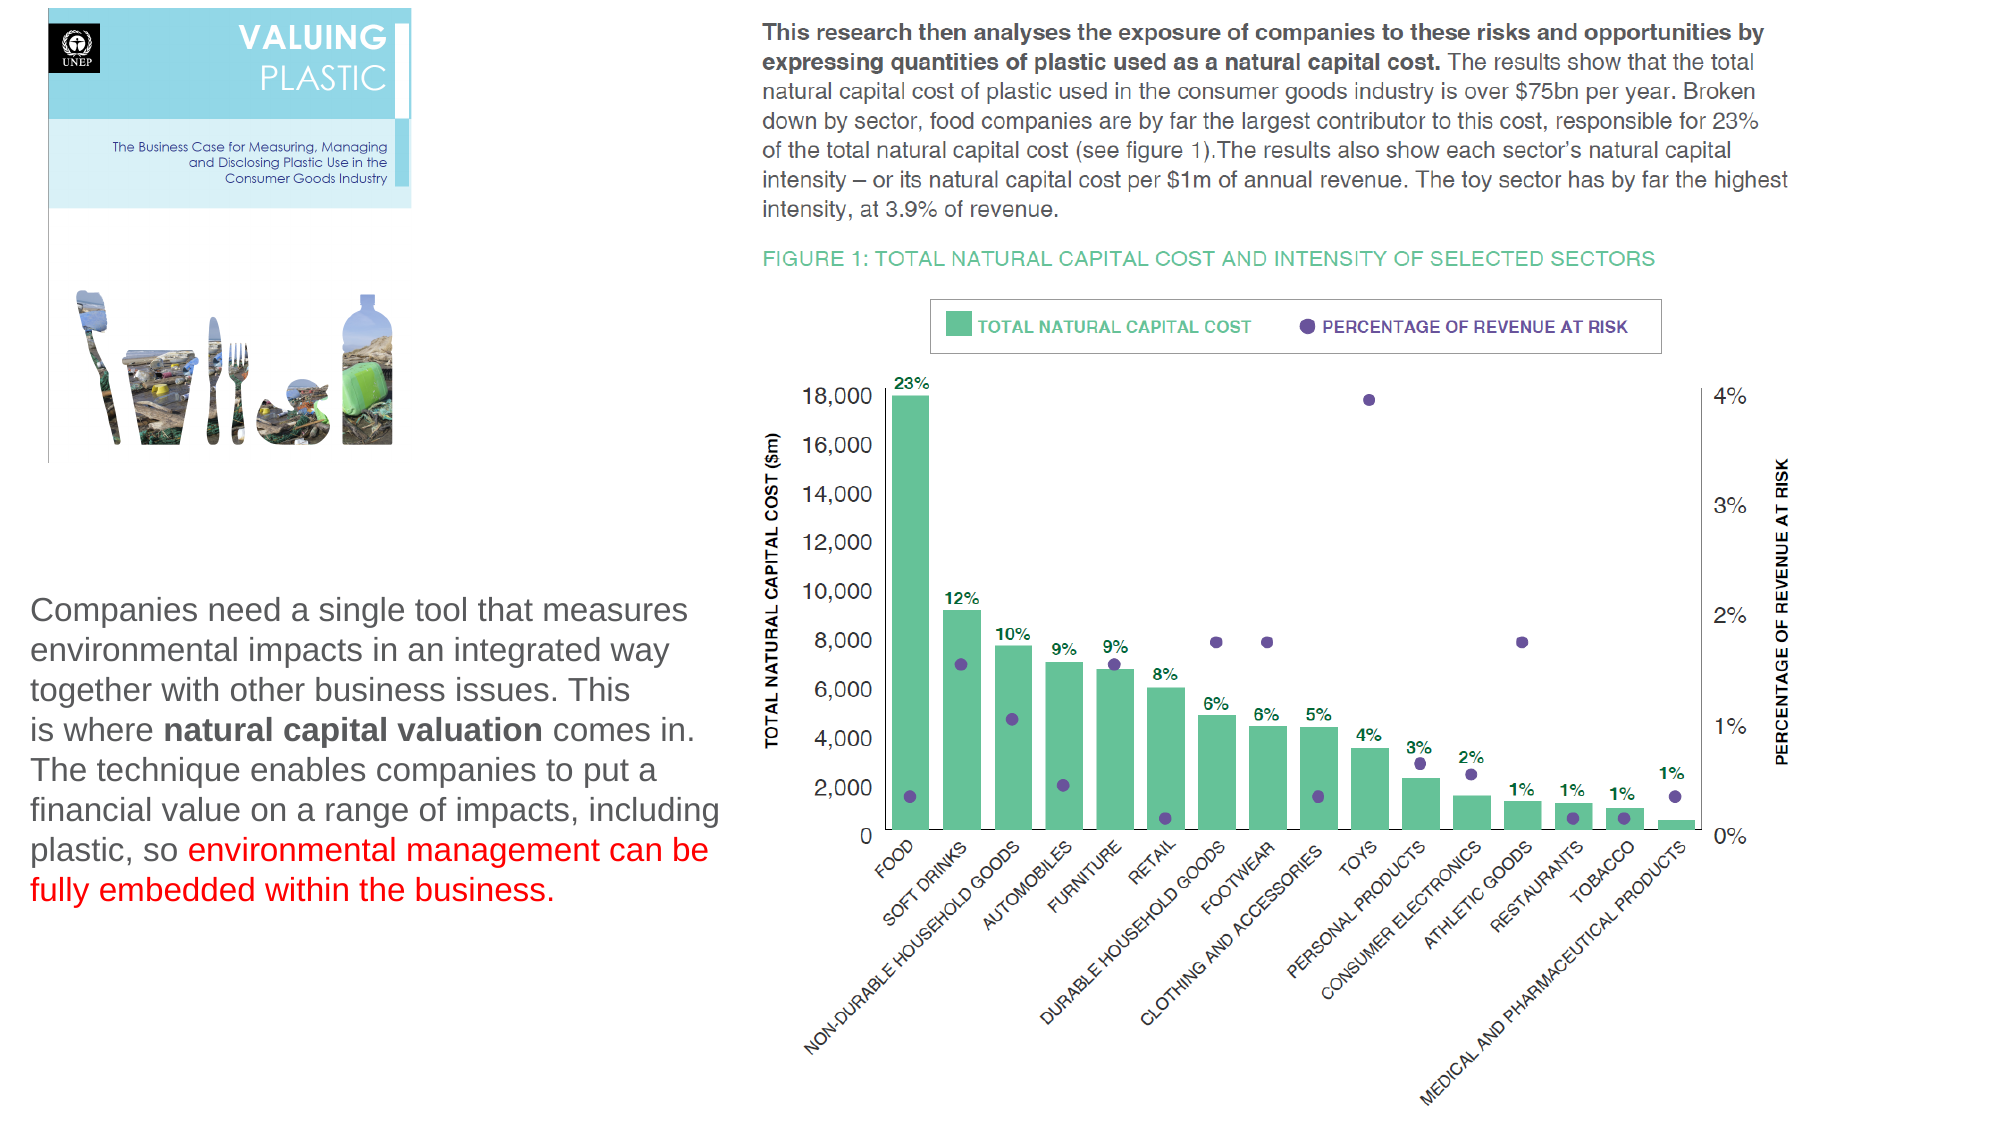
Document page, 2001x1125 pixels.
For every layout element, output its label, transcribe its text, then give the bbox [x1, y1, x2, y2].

picture [48, 8, 412, 463]
picture [735, 21, 1819, 1111]
text_box Companies need a single tool that measures environmental impacts in an integrated way together with other business issues. This is where natural capital valuation comes in. The technique enables companies to put a financial value on a range of impacts, including plastic, so environmental management can be fully embedded within the business. [15, 580, 735, 915]
